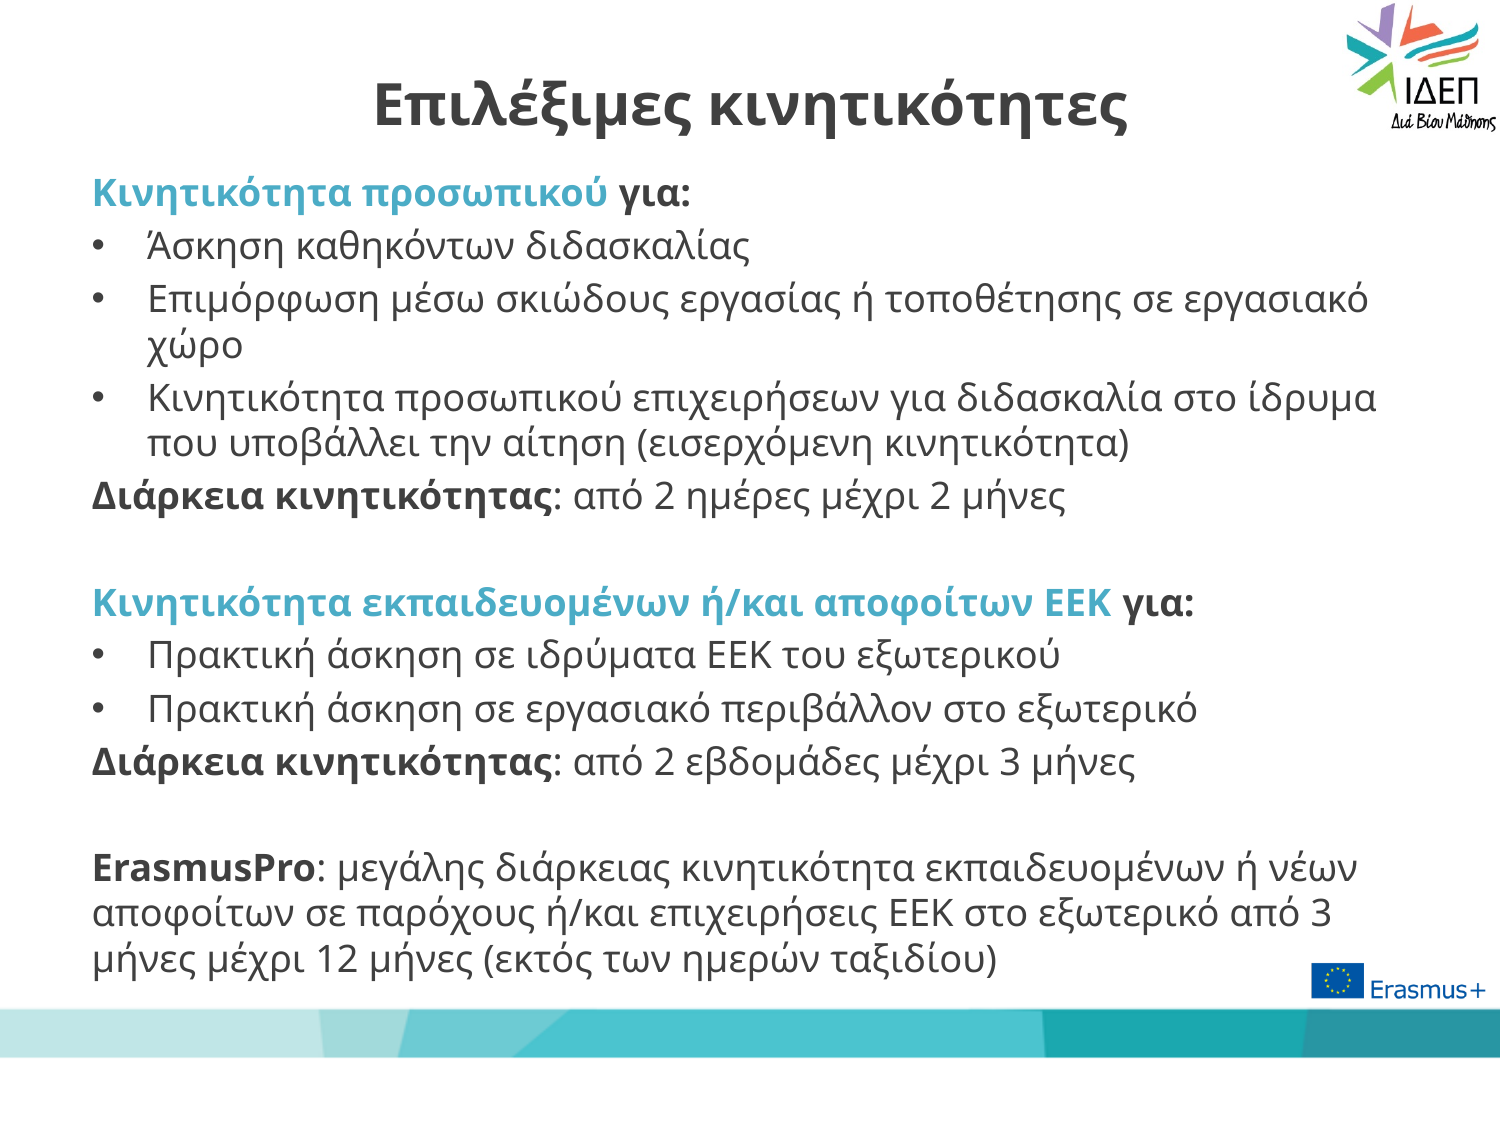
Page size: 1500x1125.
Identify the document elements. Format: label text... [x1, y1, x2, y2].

title Επιλέξιμες κινητικότητες [75, 19, 1425, 185]
picture [0, 952, 1500, 1062]
picture [1342, 0, 1500, 135]
list Κινητικότητα προσωπικού για: Άσκηση καθηκόντων διδασκαλίας Επιμόρφωση μέσω σκιώδους εργασίας ή τοποθέτησης σε εργασιακό χώρο Κινητικότητα προσωπικού επιχειρήσεων για διδασκαλία στο ίδρυμα που υποβάλλει την αίτηση (εισερχόμενη κινητικότητα) Διάρκεια κινητικότητας: από 2 ημέρες μέχρι 2 μήνες Κινητικότητα εκπαιδευομένων ή/και αποφοίτων ΕΕΚ για: Πρακτική άσκηση σε ιδρύματα ΕΕΚ του εξωτερικού Πρακτική άσκηση σε εργασιακό περιβάλλον στο εξωτερικό Διάρκεια κινητικότητας: από 2 εβδομάδες μέχρι 3 μήνες ErasmusPro: μεγάλης διάρκειας κινητικότητα εκπαιδευομένων ή νέων αποφοίτων σε παρόχους ή/και επιχειρήσεις ΕΕΚ στο εξωτερικό από 3 μήνες μέχρι 12 μήνες (εκτός των ημερών ταξιδίου) [76, 160, 1427, 994]
